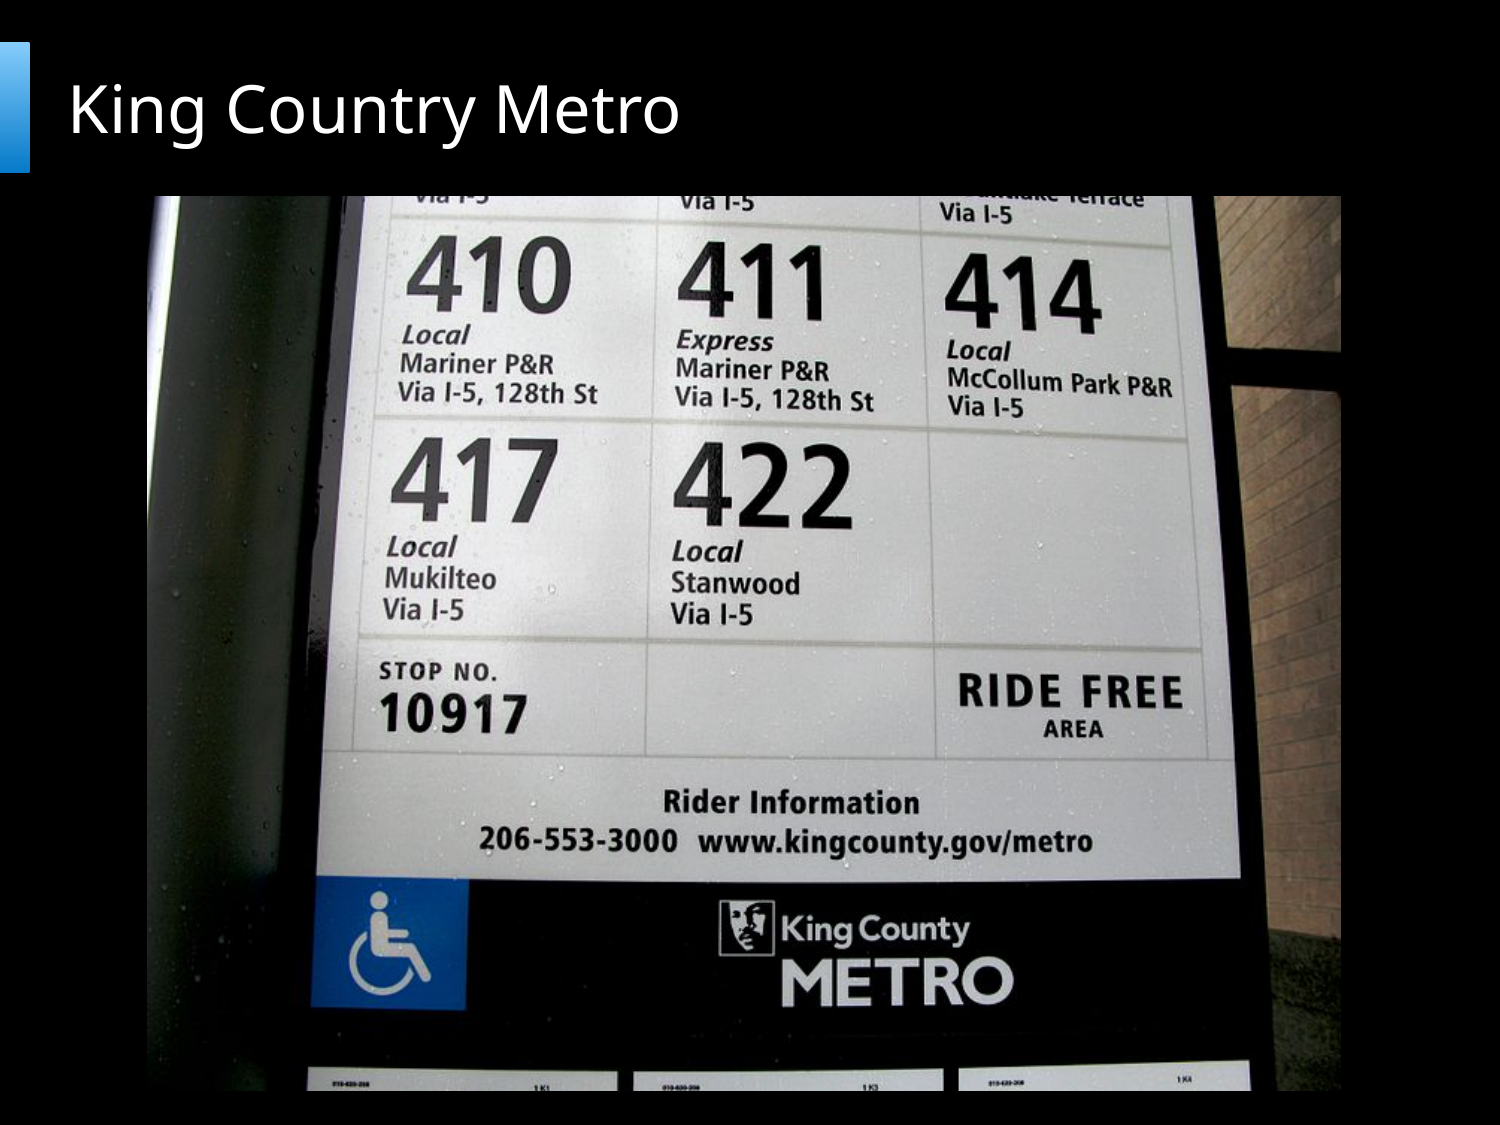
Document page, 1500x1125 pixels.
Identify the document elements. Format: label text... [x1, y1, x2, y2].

title King Country Metro [53, 42, 1117, 171]
picture [147, 195, 1341, 1092]
